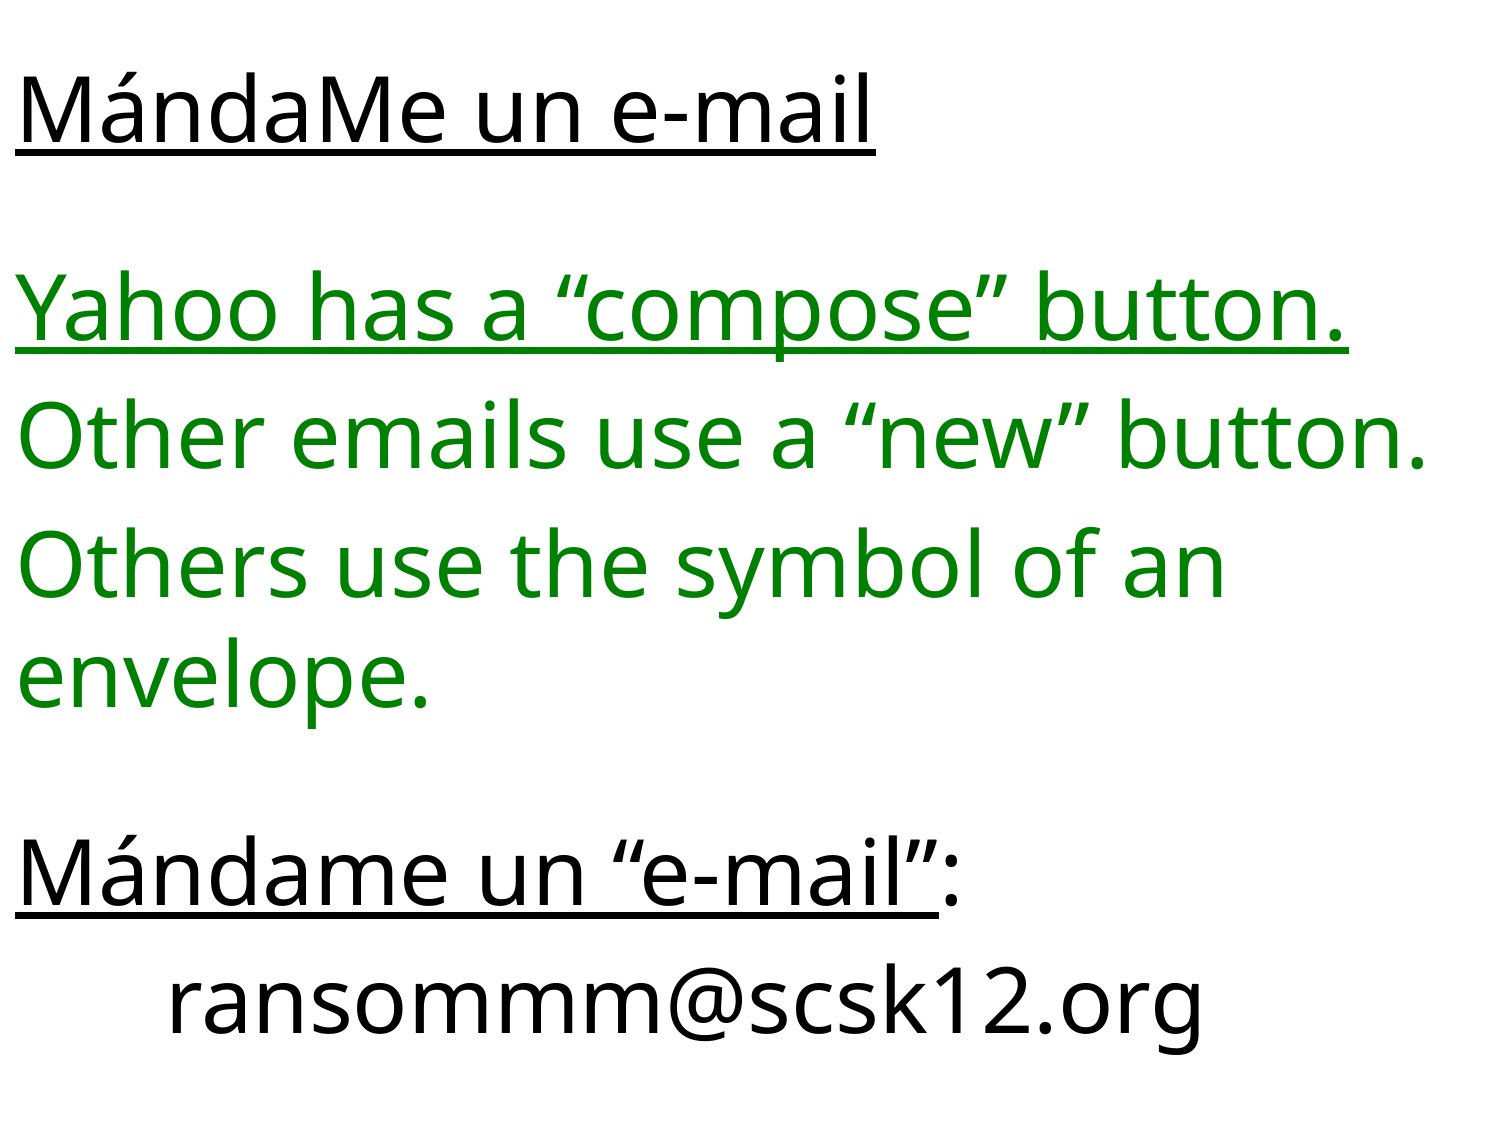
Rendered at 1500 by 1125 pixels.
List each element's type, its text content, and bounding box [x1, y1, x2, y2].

list MándaMe un e-mail Yahoo has a “compose” button. Other emails use a “new” button. Others use the symbol of an envelope. Mándame un “e-mail”: ransommm@scsk12.org [0, 42, 1500, 1125]
